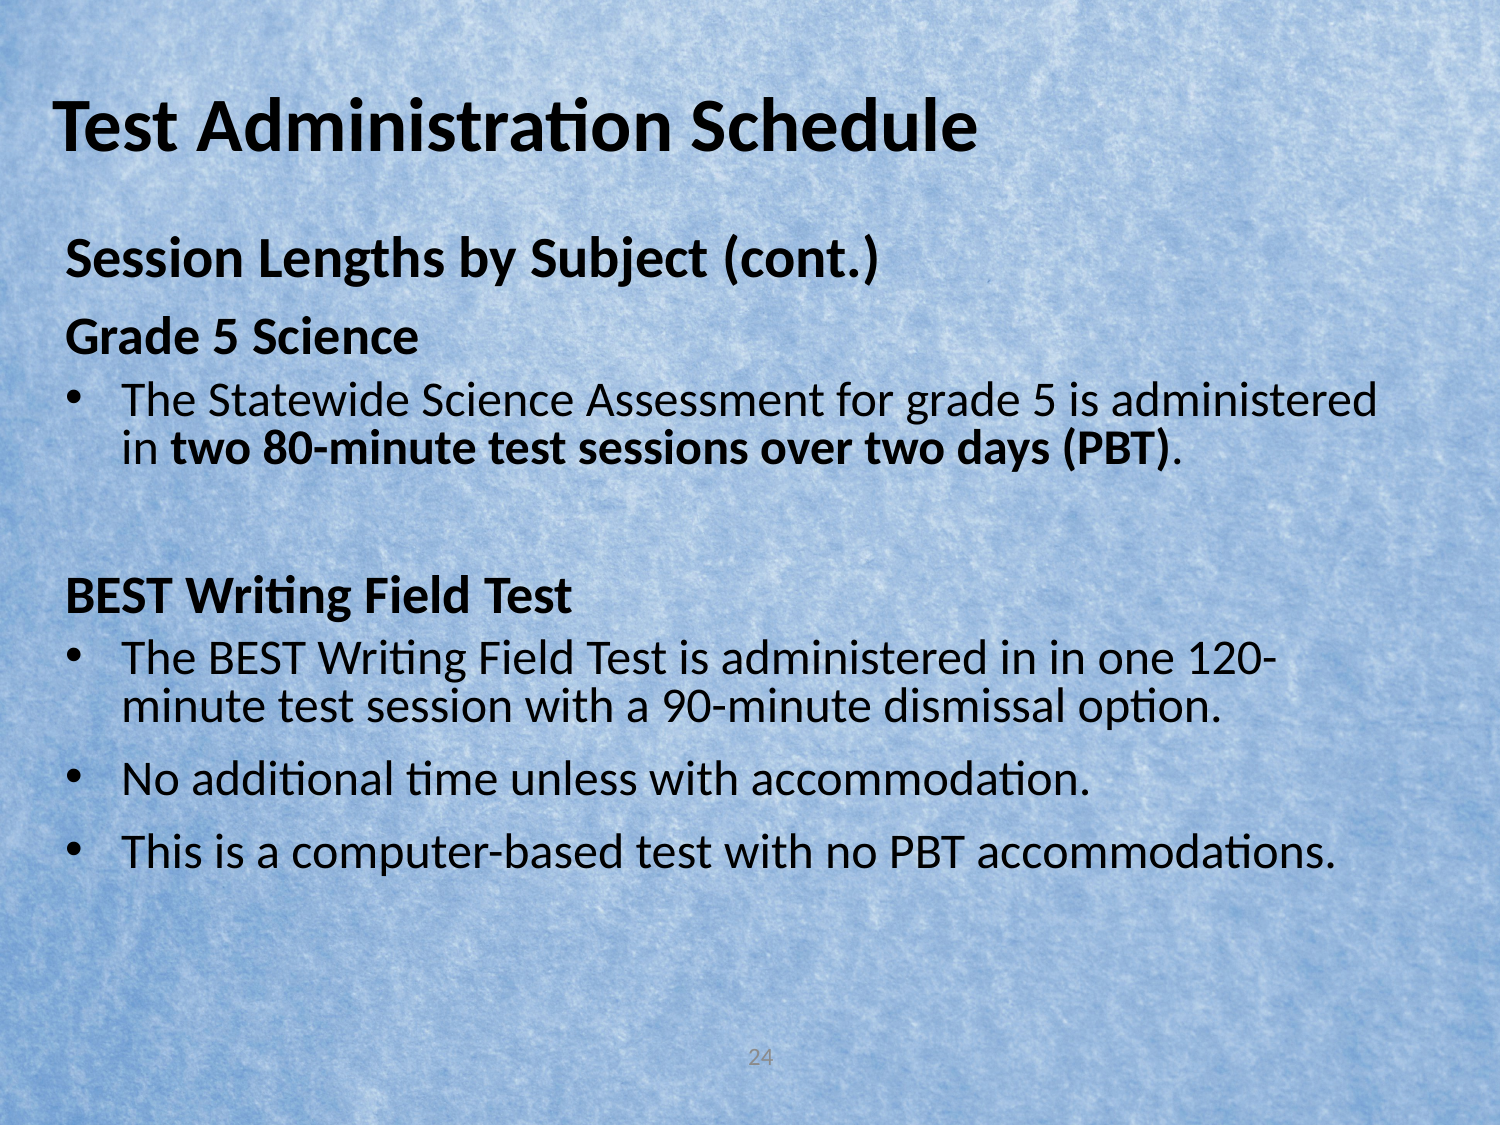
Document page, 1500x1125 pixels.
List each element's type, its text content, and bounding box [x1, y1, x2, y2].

title Test Administration Schedule [37, 66, 1150, 175]
picture [0, 0, 1500, 1125]
text_box Session Lengths by Subject (cont.) Grade 5 Science The Statewide Science Assessment for grade 5 is administered in two 80-minute test sessions over two days (PBT). BEST Writing Field Test The BEST Writing Field Test is administered in in one 120-minute test session with a 90-minute dismissal option. No additional time unless with accommodation. This is a computer-based test with no PBT accommodations. [50, 224, 1437, 1013]
slide_number 24 [523, 1025, 999, 1085]
